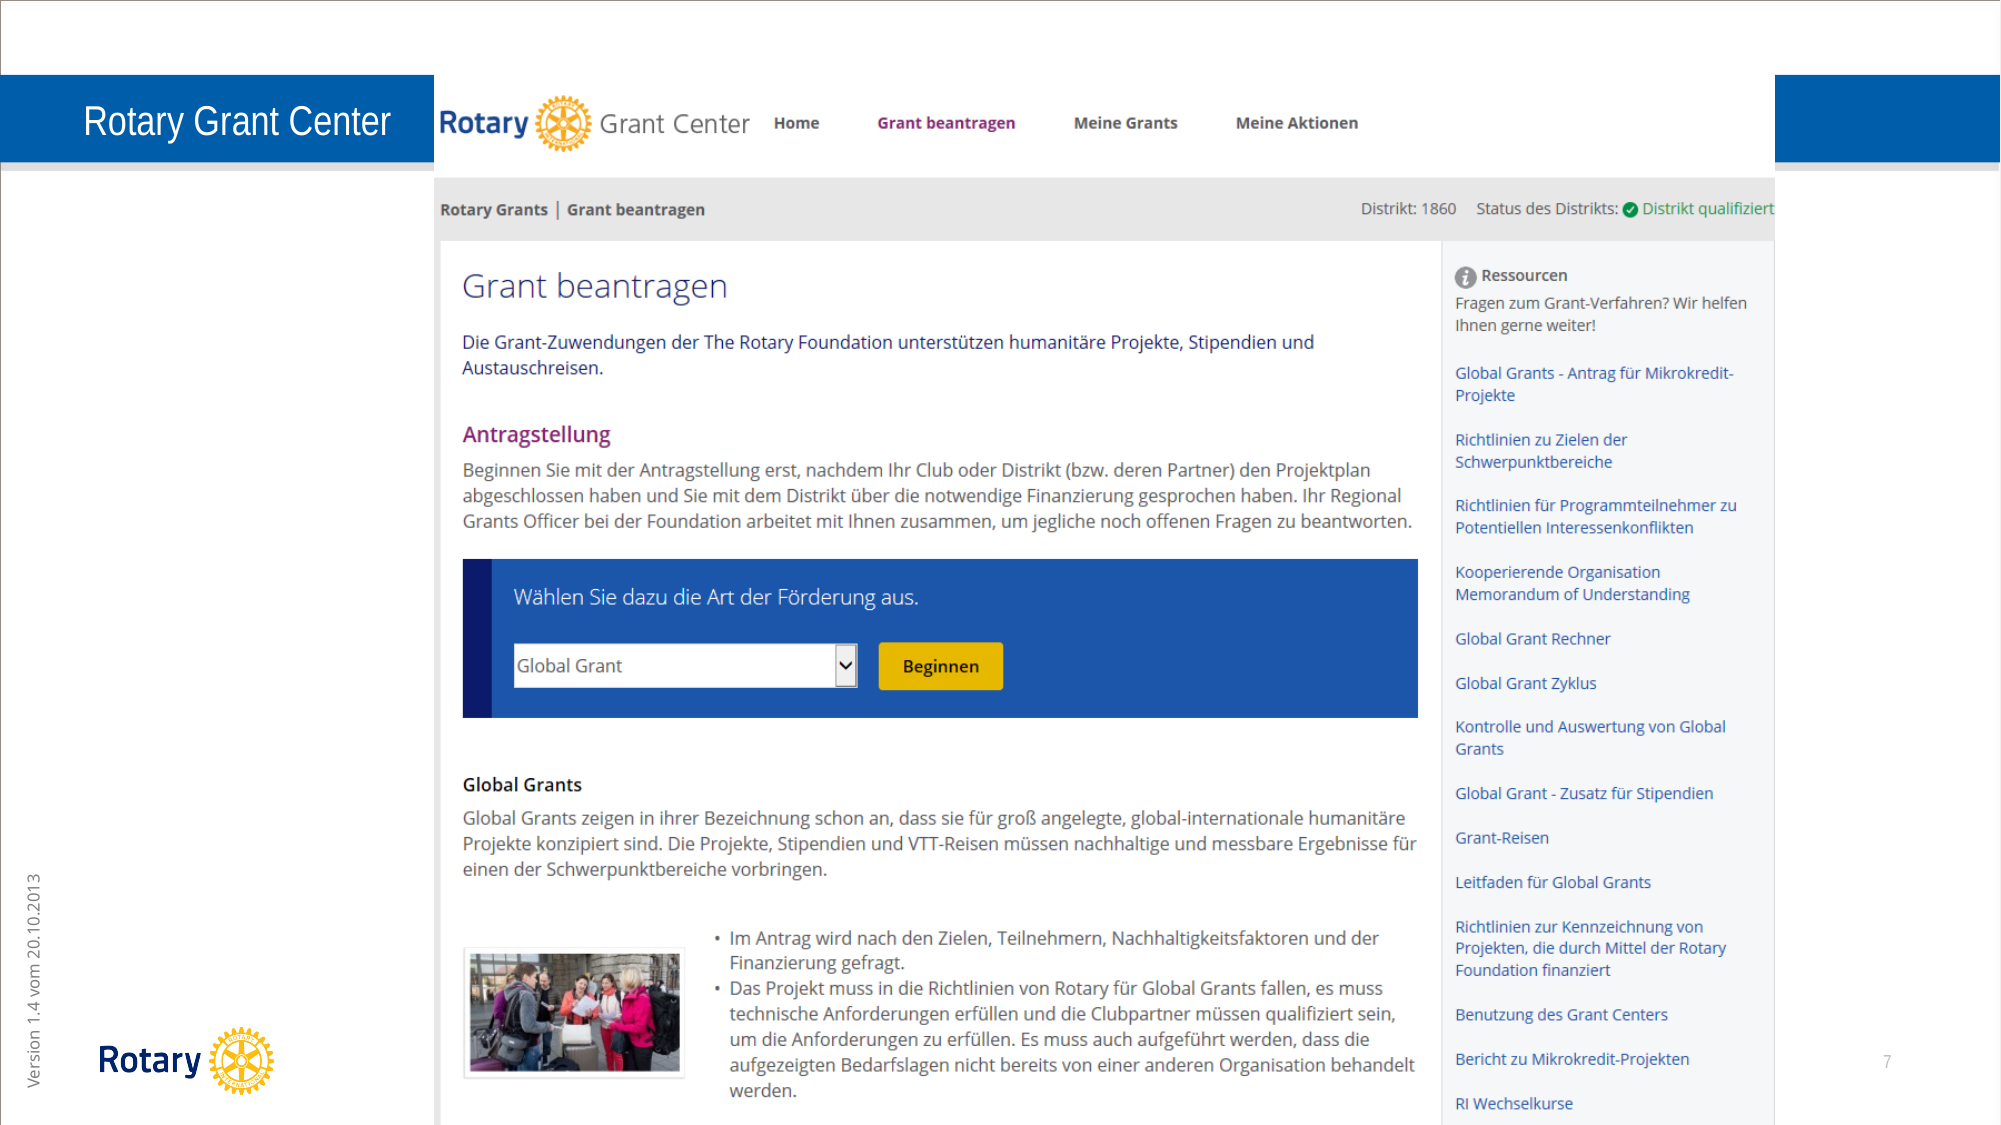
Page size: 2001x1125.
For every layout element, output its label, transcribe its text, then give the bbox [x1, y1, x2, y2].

title Rotary Grant Center [1777, 75, 2000, 163]
picture [100, 1027, 274, 1095]
picture [434, 72, 1775, 1125]
title Rotary Grant Center [83, 75, 431, 163]
